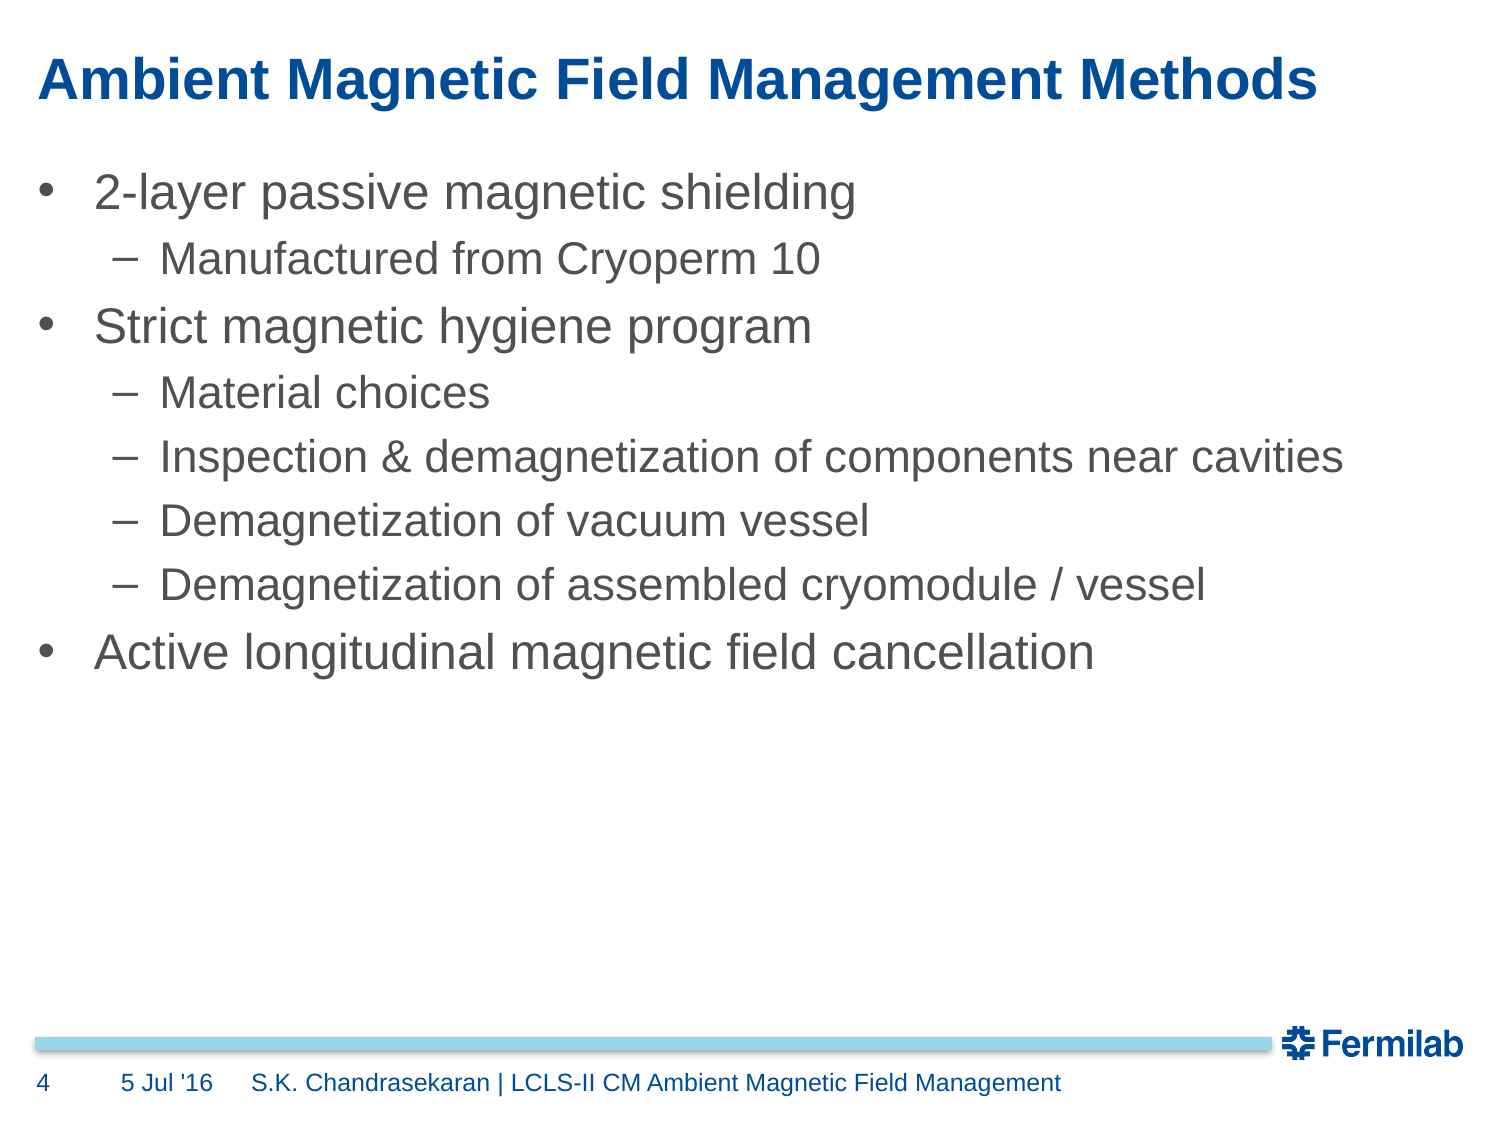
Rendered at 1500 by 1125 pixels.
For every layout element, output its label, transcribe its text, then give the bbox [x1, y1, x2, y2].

footer S.K. Chandrasekaran | LCLS-II CM Ambient Magnetic Field Management [251, 1066, 1279, 1107]
picture [1282, 1026, 1463, 1060]
list 2-layer passive magnetic shielding Manufactured from Cryoperm 10 Strict magnetic hygiene program Material choices Inspection & demagnetization of components near cavities Demagnetization of vacuum vessel Demagnetization of assembled cryomodule / vessel Active longitudinal magnetic field cancellation [37, 159, 1461, 990]
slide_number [120, 1066, 232, 1107]
slide_number 4 [36, 1066, 105, 1106]
title Ambient Magnetic Field Management Methods [37, 41, 1463, 112]
